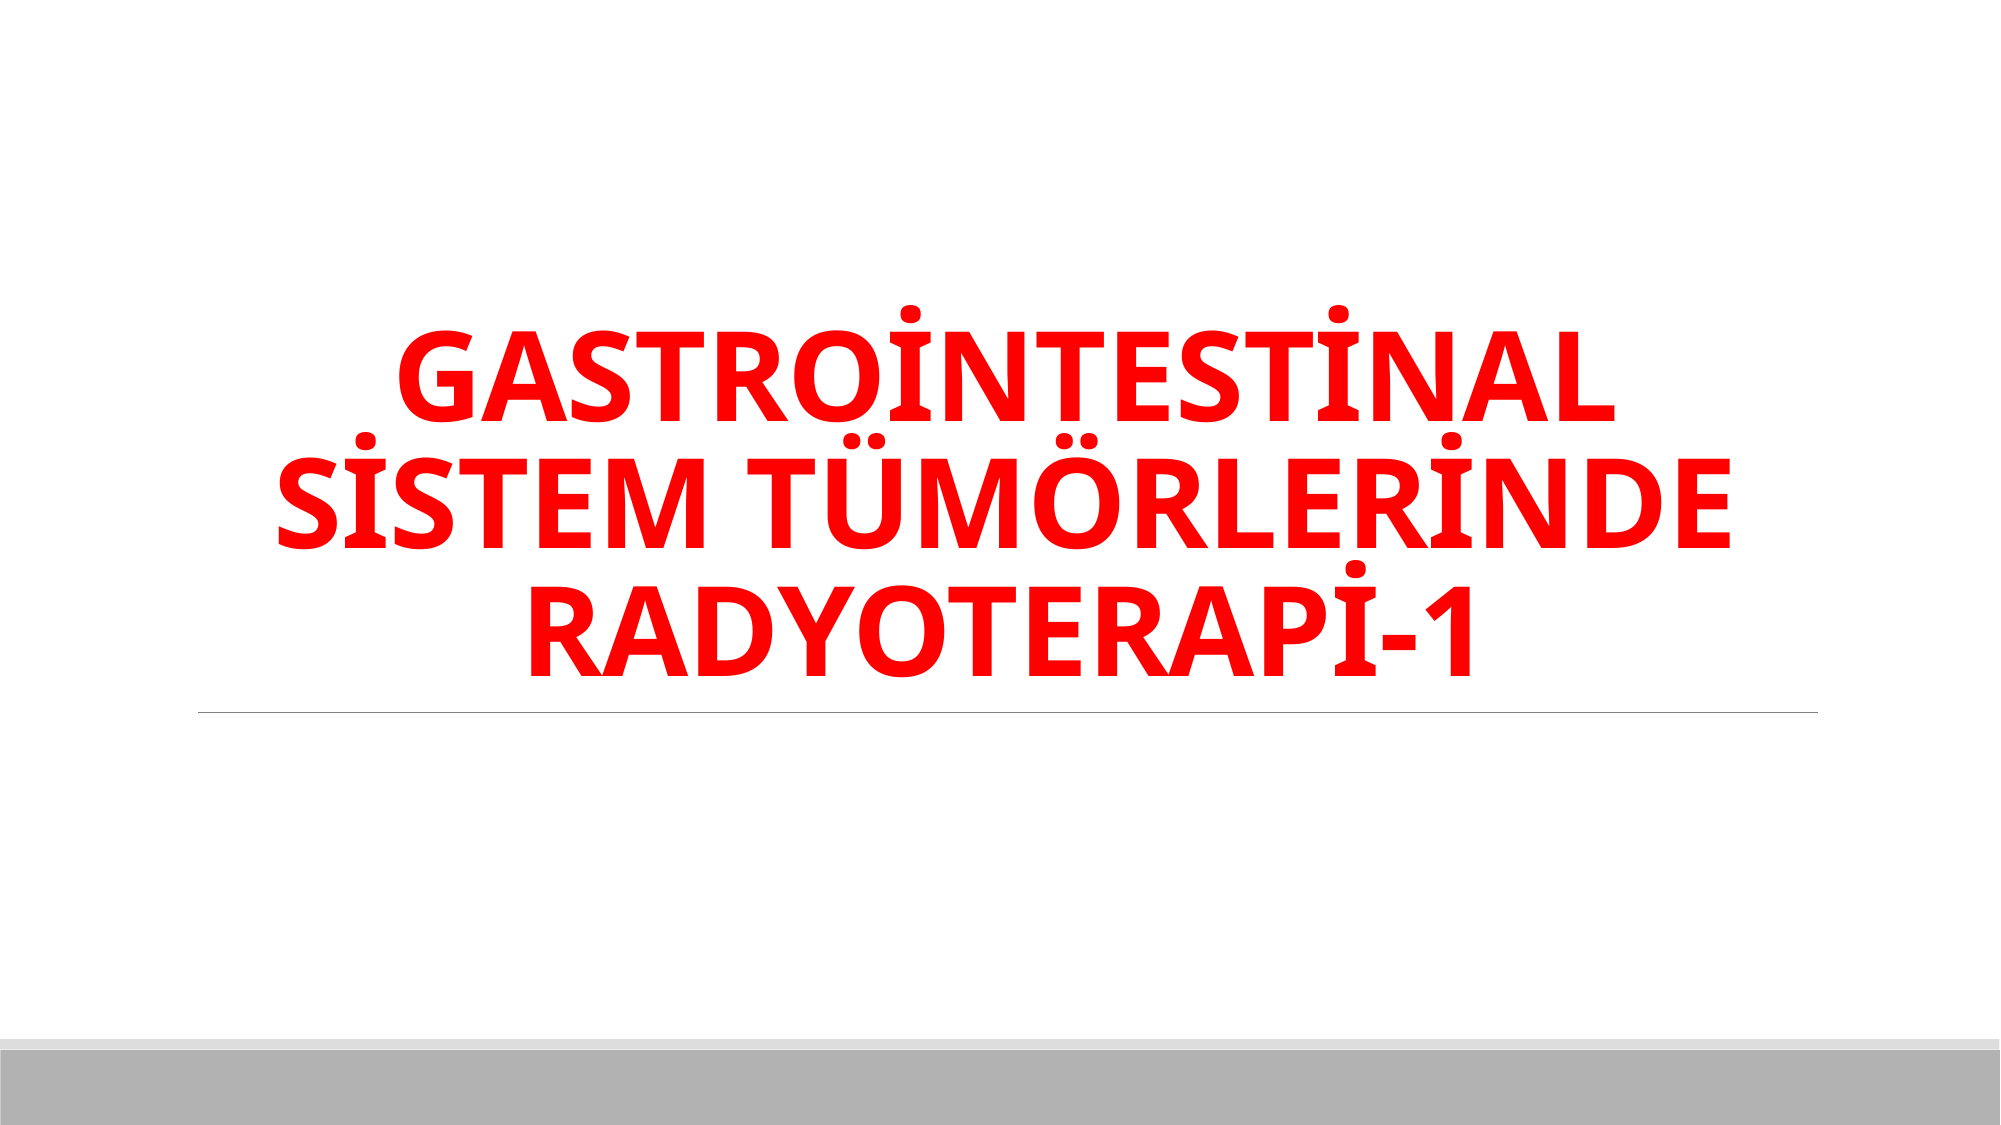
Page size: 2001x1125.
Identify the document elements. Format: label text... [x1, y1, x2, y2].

title GASTROİNTESTİNAL SİSTEM TÜMÖRLERİNDE RADYOTERAPİ-1 [180, 124, 1830, 710]
